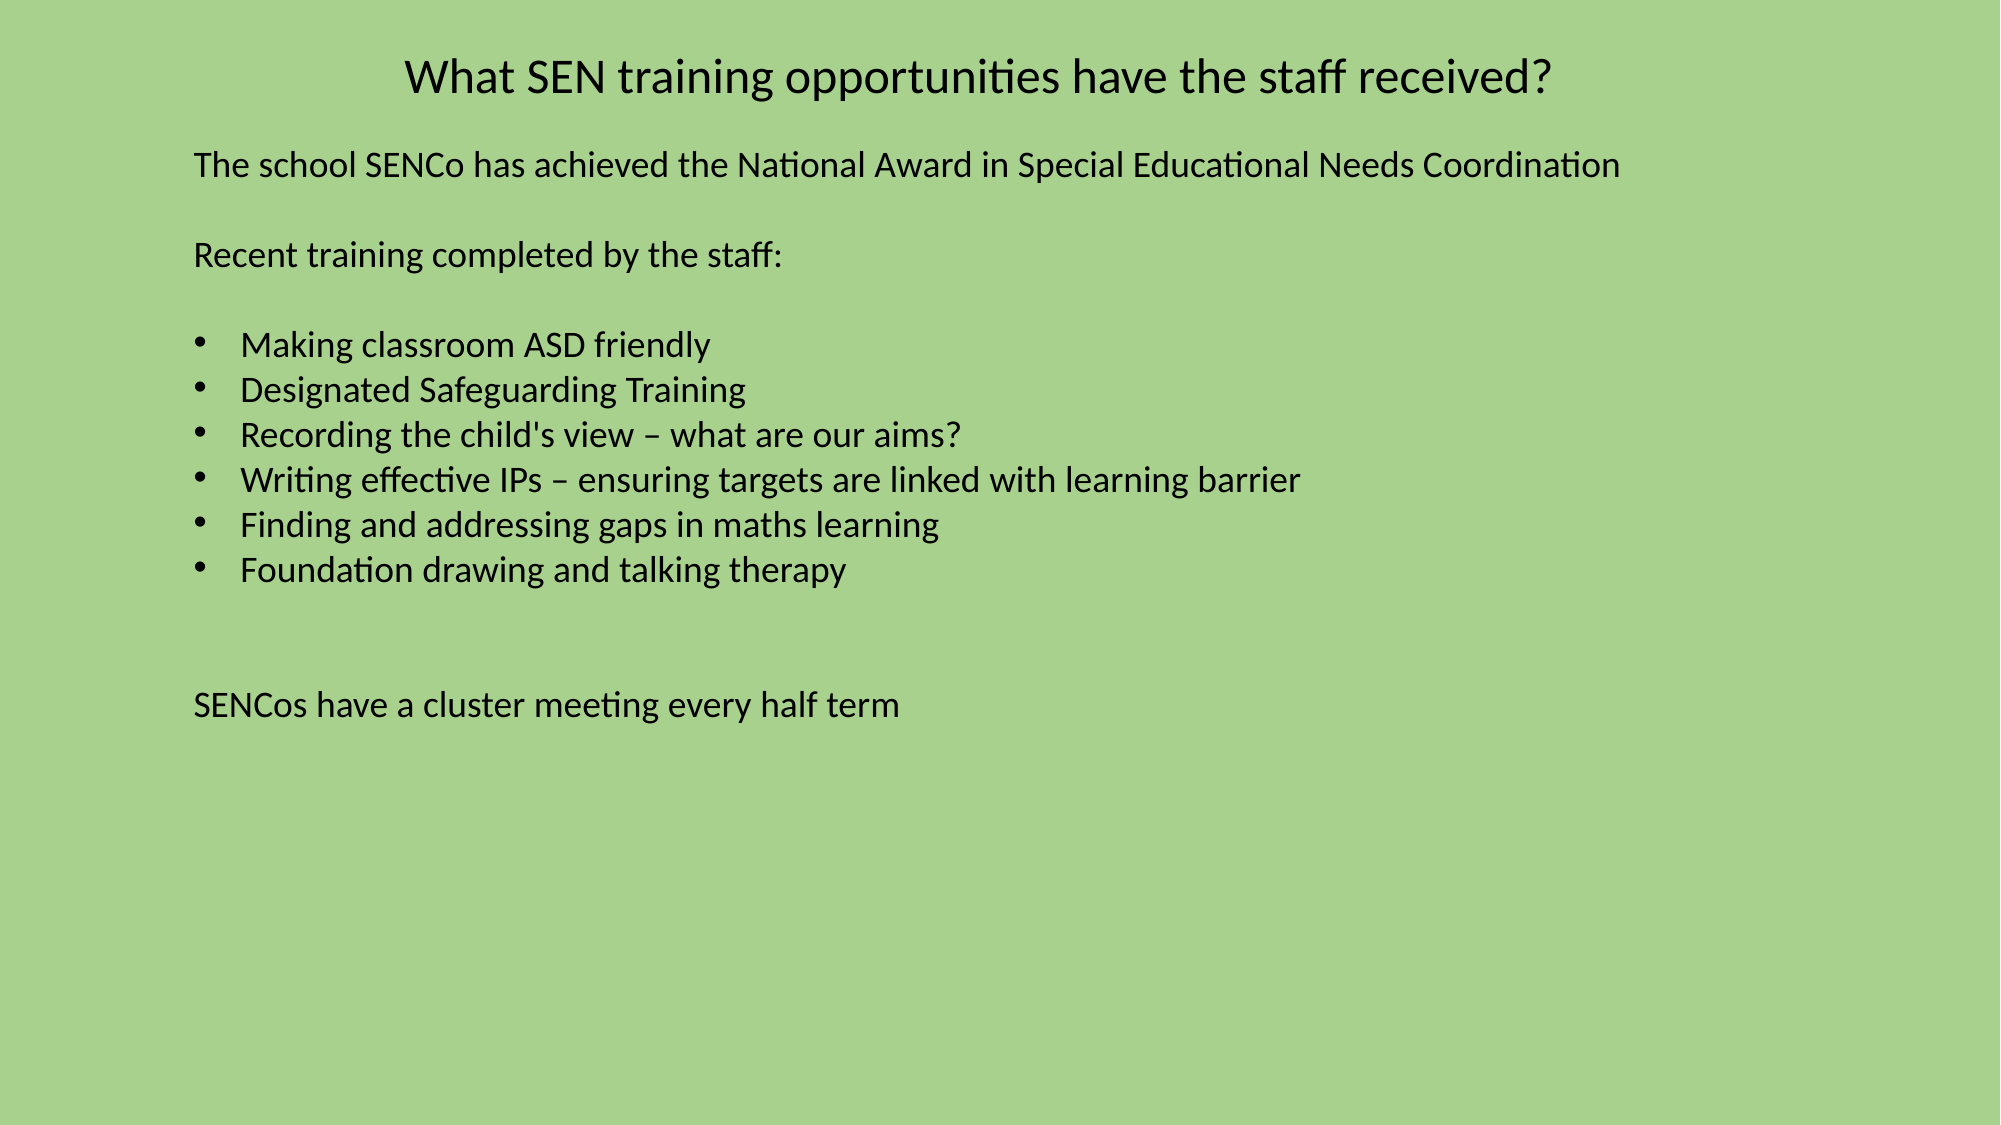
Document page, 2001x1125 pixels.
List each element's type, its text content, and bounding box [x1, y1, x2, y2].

text_box What SEN training opportunities have the staff received? [74, 36, 1885, 112]
text_box The school SENCo has achieved the National Award in Special Educational Needs Coordination Recent training completed by the staff: Making classroom ASD friendly Designated Safeguarding Training Recording the child's view – what are our aims? Writing effective IPs – ensuring targets are linked with learning barrier Finding and addressing gaps in maths learning Foundation drawing and talking therapy SENCos have a cluster meeting every half term [178, 132, 1737, 883]
